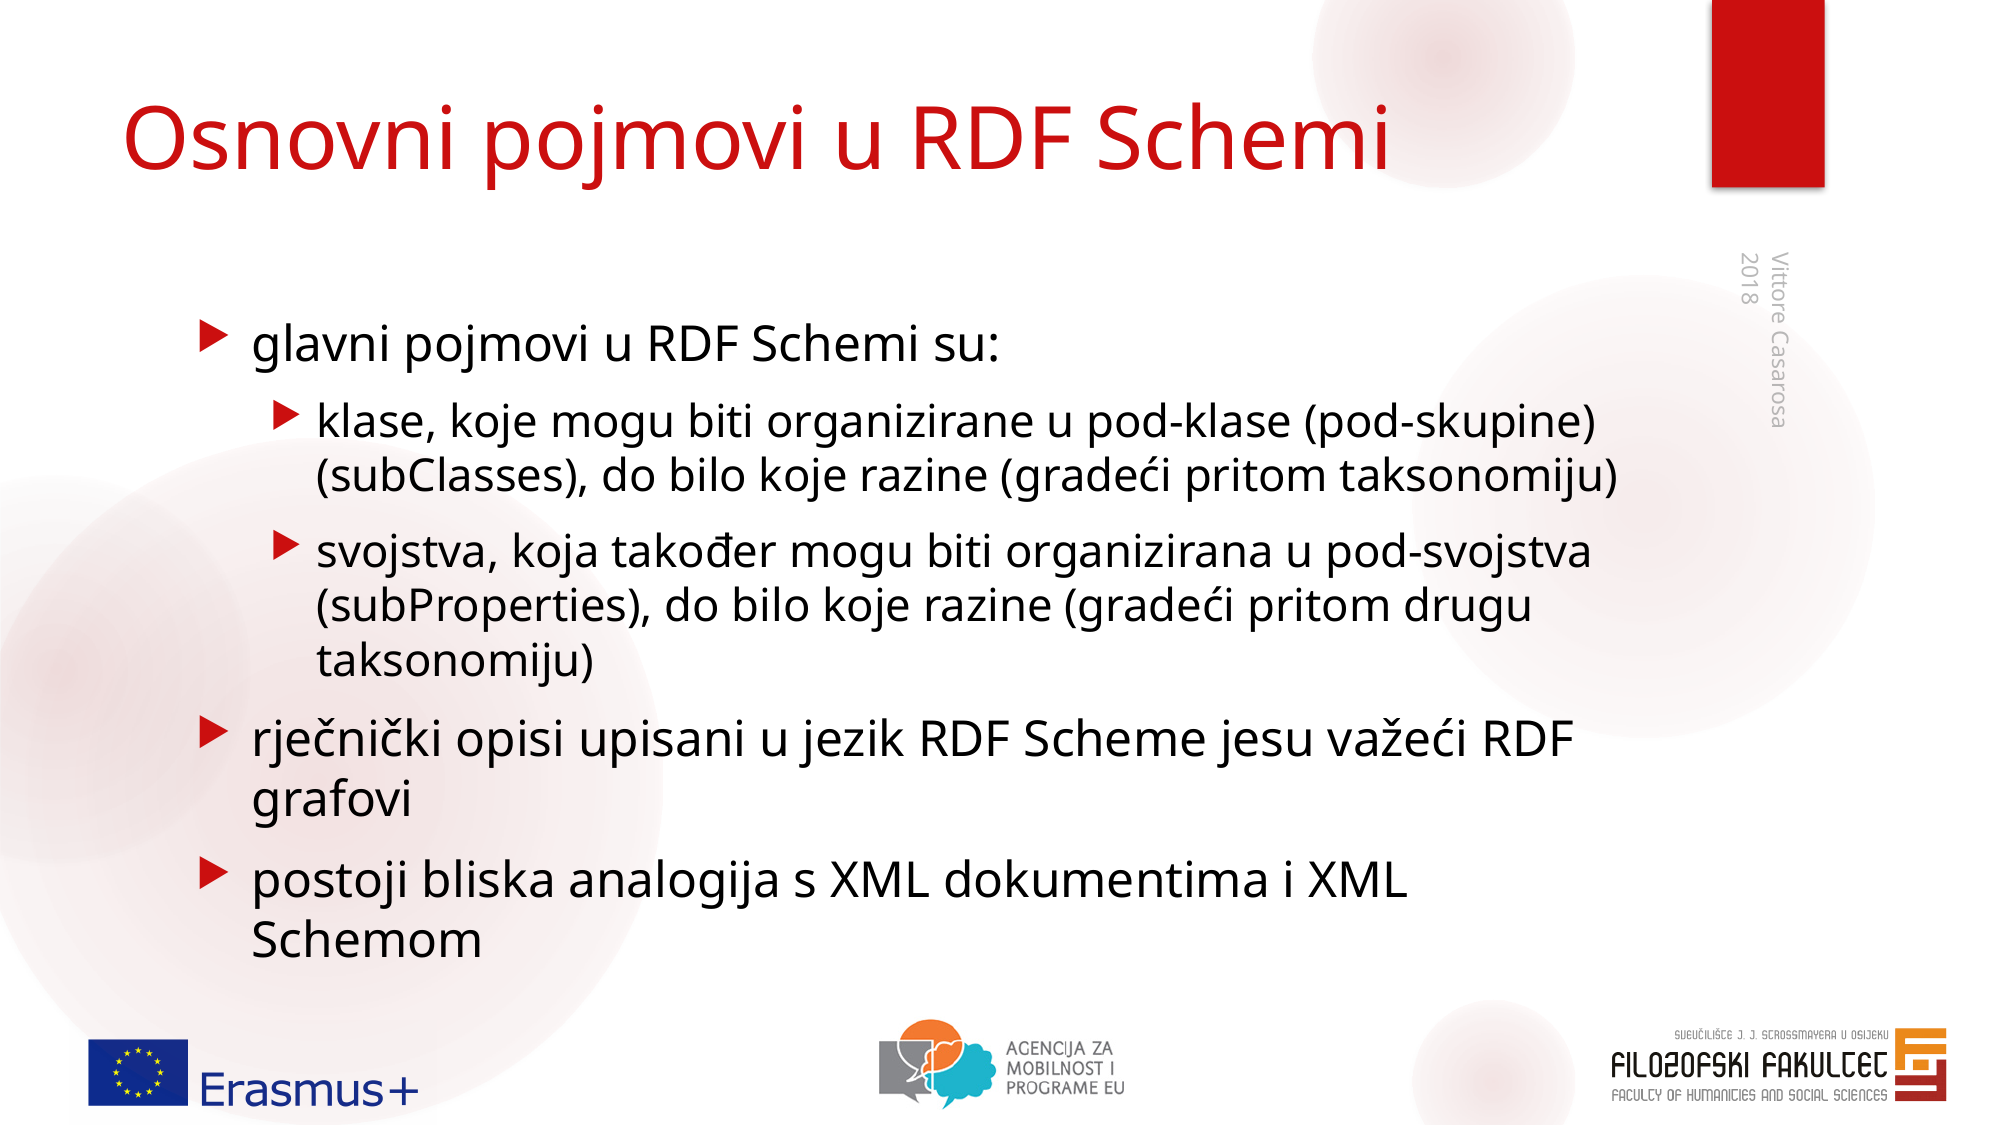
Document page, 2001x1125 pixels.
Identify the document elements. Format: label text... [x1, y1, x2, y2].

title Osnovni pojmovi u RDF Schemi [106, 74, 1649, 304]
list glavni pojmovi u RDF Schemi su: klase, koje mogu biti organizirane u pod-klase (pod-skupine) (subClasses), do bilo koje razine (gradeći pritom taksonomiju) svojstva, koja također mogu biti organizirana u pod-svojstva (subProperties), do bilo koje razine (gradeći pritom drugu taksonomiju) rječnički opisi upisani u jezik RDF Scheme jesu važeći RDF grafovi postoji bliska analogija s XML dokumentima i XML Schemom [181, 304, 1649, 1025]
slide_number 2018 [1722, 237, 1760, 400]
picture [1610, 1017, 1951, 1112]
picture [879, 1025, 1140, 1125]
picture [69, 1020, 437, 1125]
footer Vittore Casarosa [1760, 237, 1811, 871]
